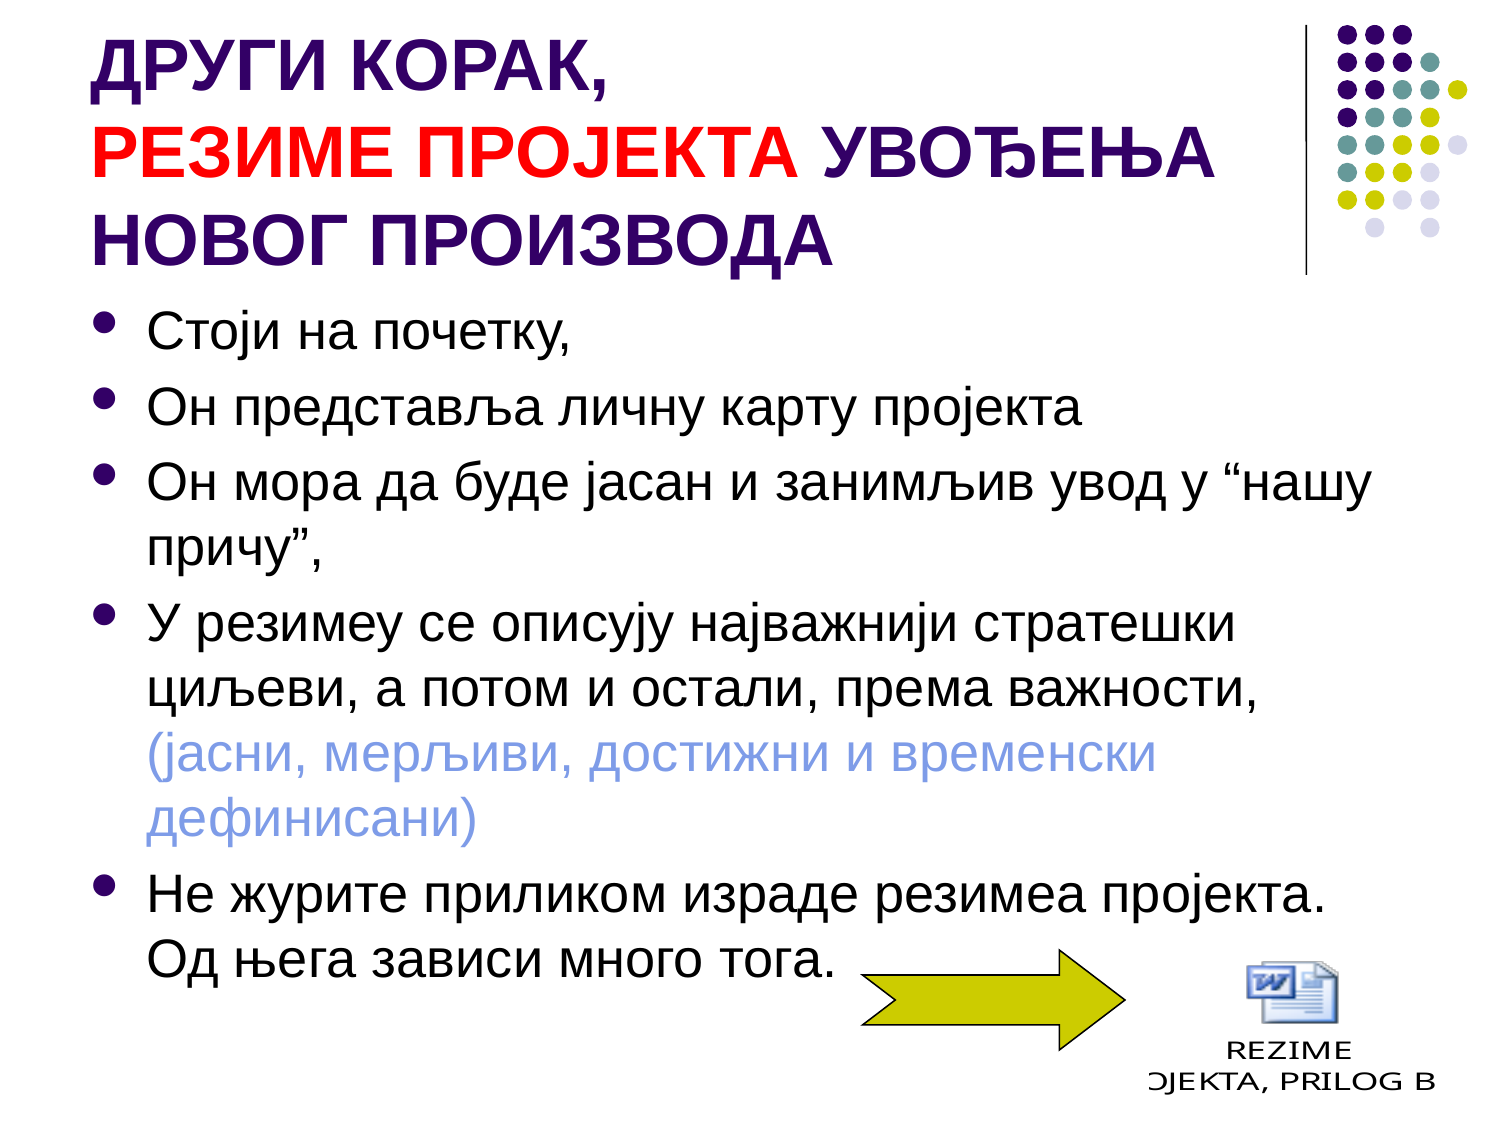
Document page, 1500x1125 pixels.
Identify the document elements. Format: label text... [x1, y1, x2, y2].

title ДРУГИ КОРАК, РЕЗИМЕ ПРОЈЕКТА УВОЂЕЊА НОВОГ ПРОИЗВОДА [74, 19, 1313, 287]
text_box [1149, 960, 1438, 1125]
text_box [862, 950, 1126, 1051]
list Стоји на почетку, Он представља личну карту пројекта Он мора да буде јасан и занимљив увод у “нашу причу”, У резимеу се описују најважнији стратешки циљеви, а потом и остали, према важности, (јасни, мерљиви, достижни и временски дефинисани) Не журите приликом израде резимеа пројекта. Од њега зависи много тога. [74, 287, 1426, 1012]
